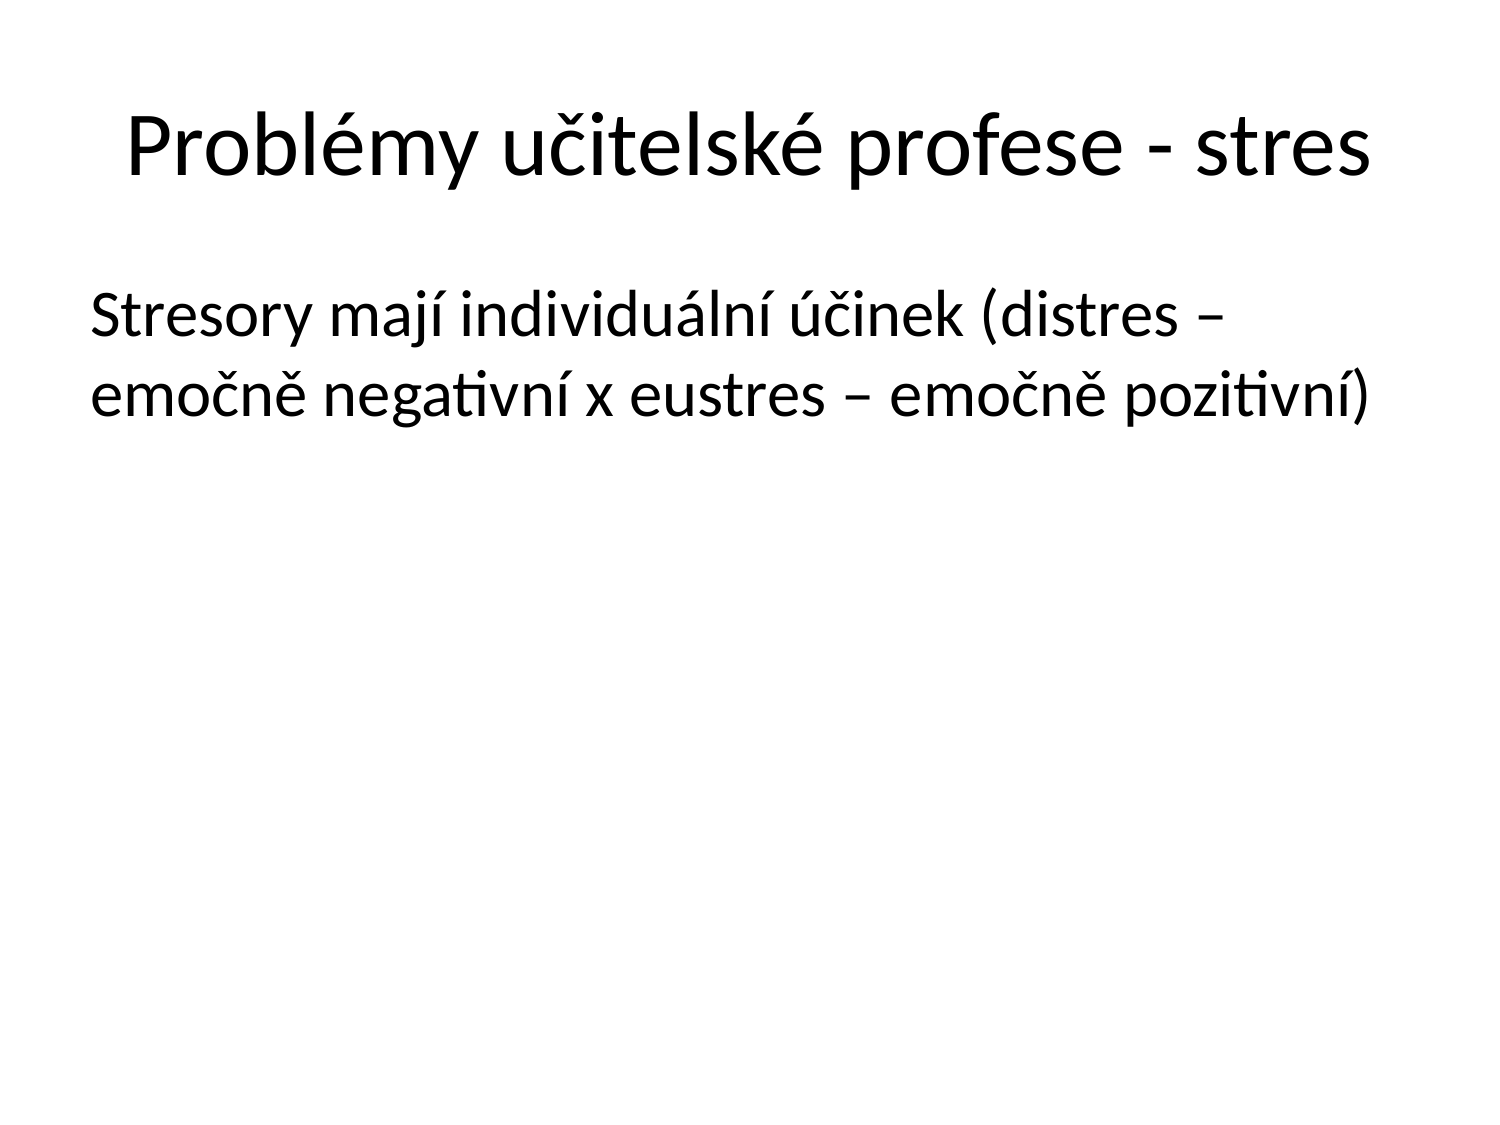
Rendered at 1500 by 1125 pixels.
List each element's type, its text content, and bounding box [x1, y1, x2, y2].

list Stresory mají individuální účinek (distres – emočně negativní x eustres – emočně pozitivní) [75, 262, 1425, 1005]
title Problémy učitelské profese - stres [75, 45, 1425, 233]
